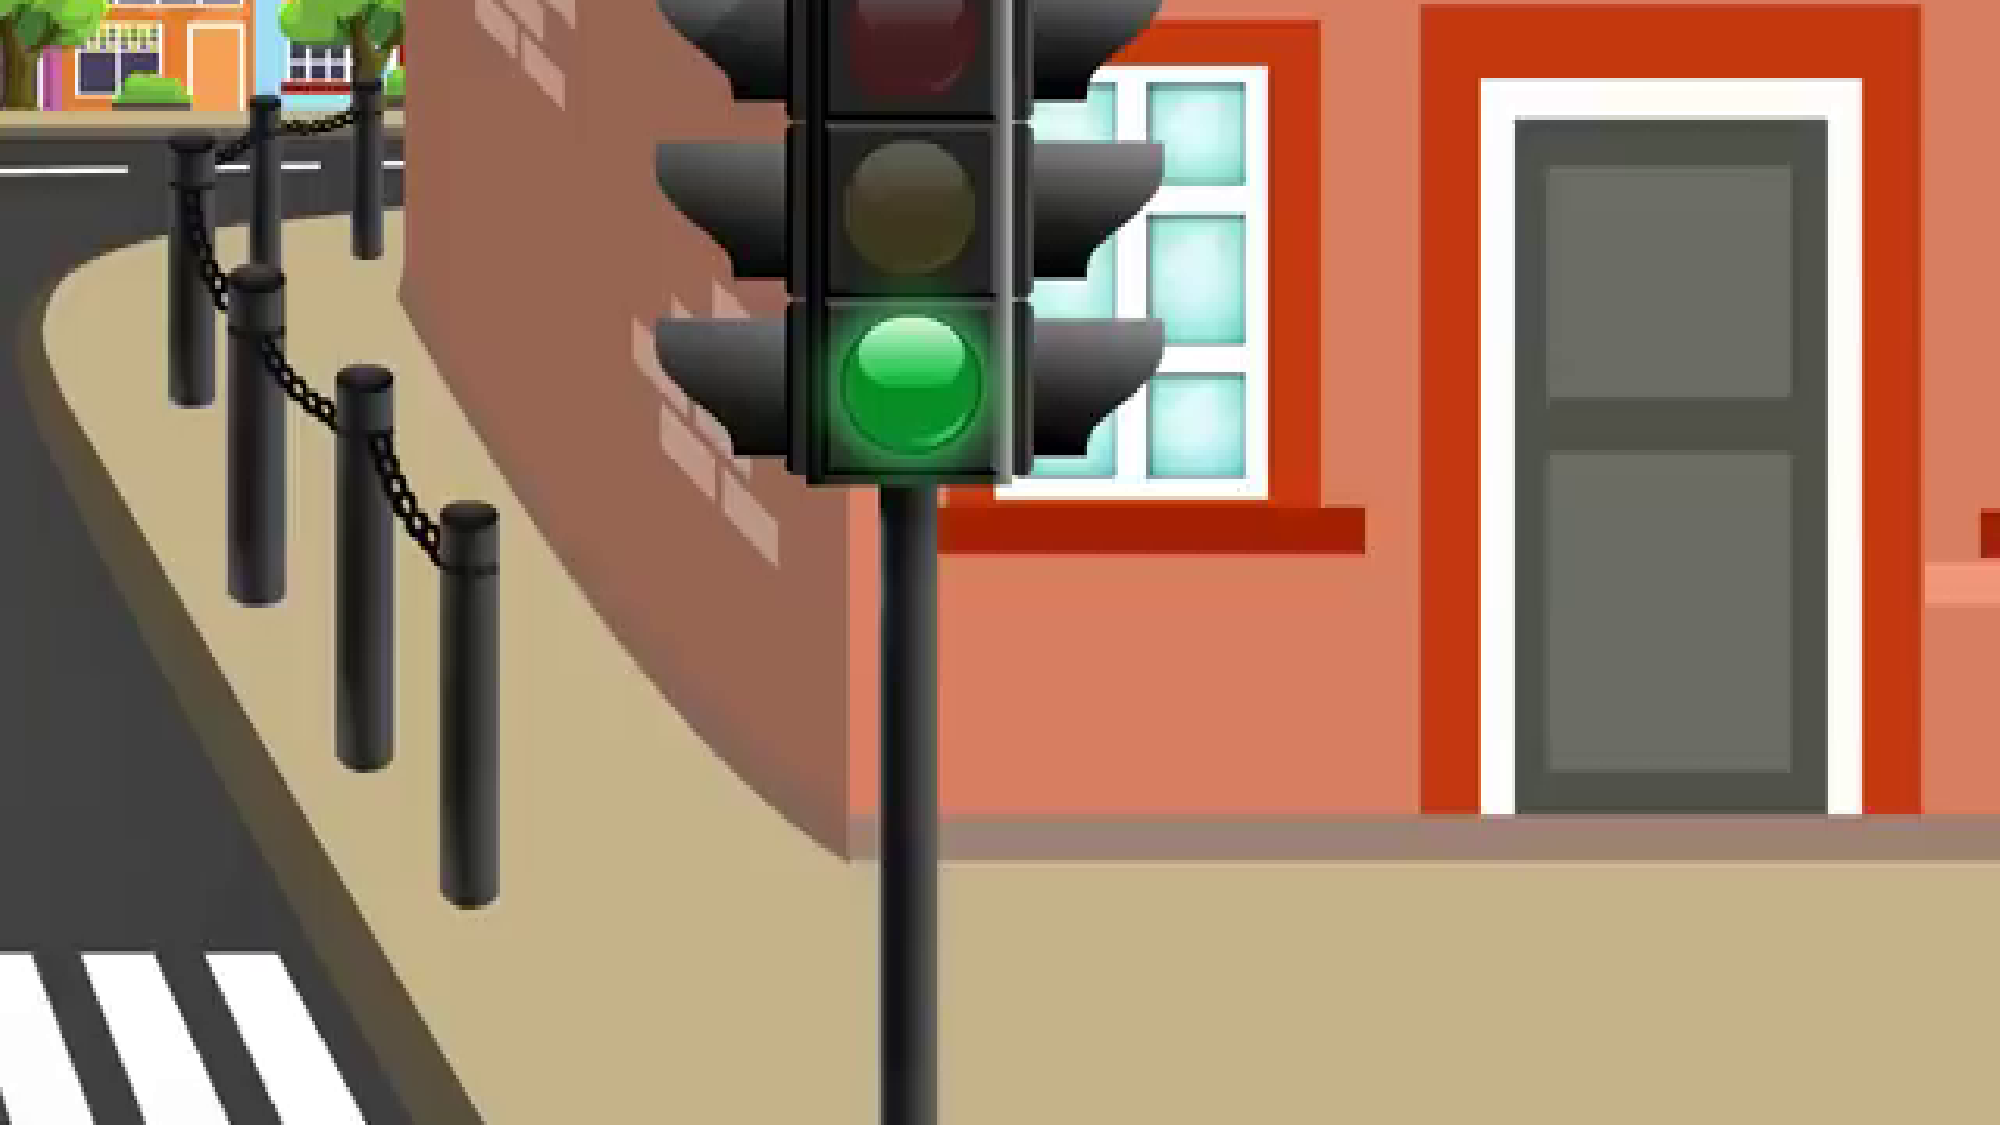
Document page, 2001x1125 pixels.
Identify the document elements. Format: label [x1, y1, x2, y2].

text_box [0, 0, 2000, 1125]
